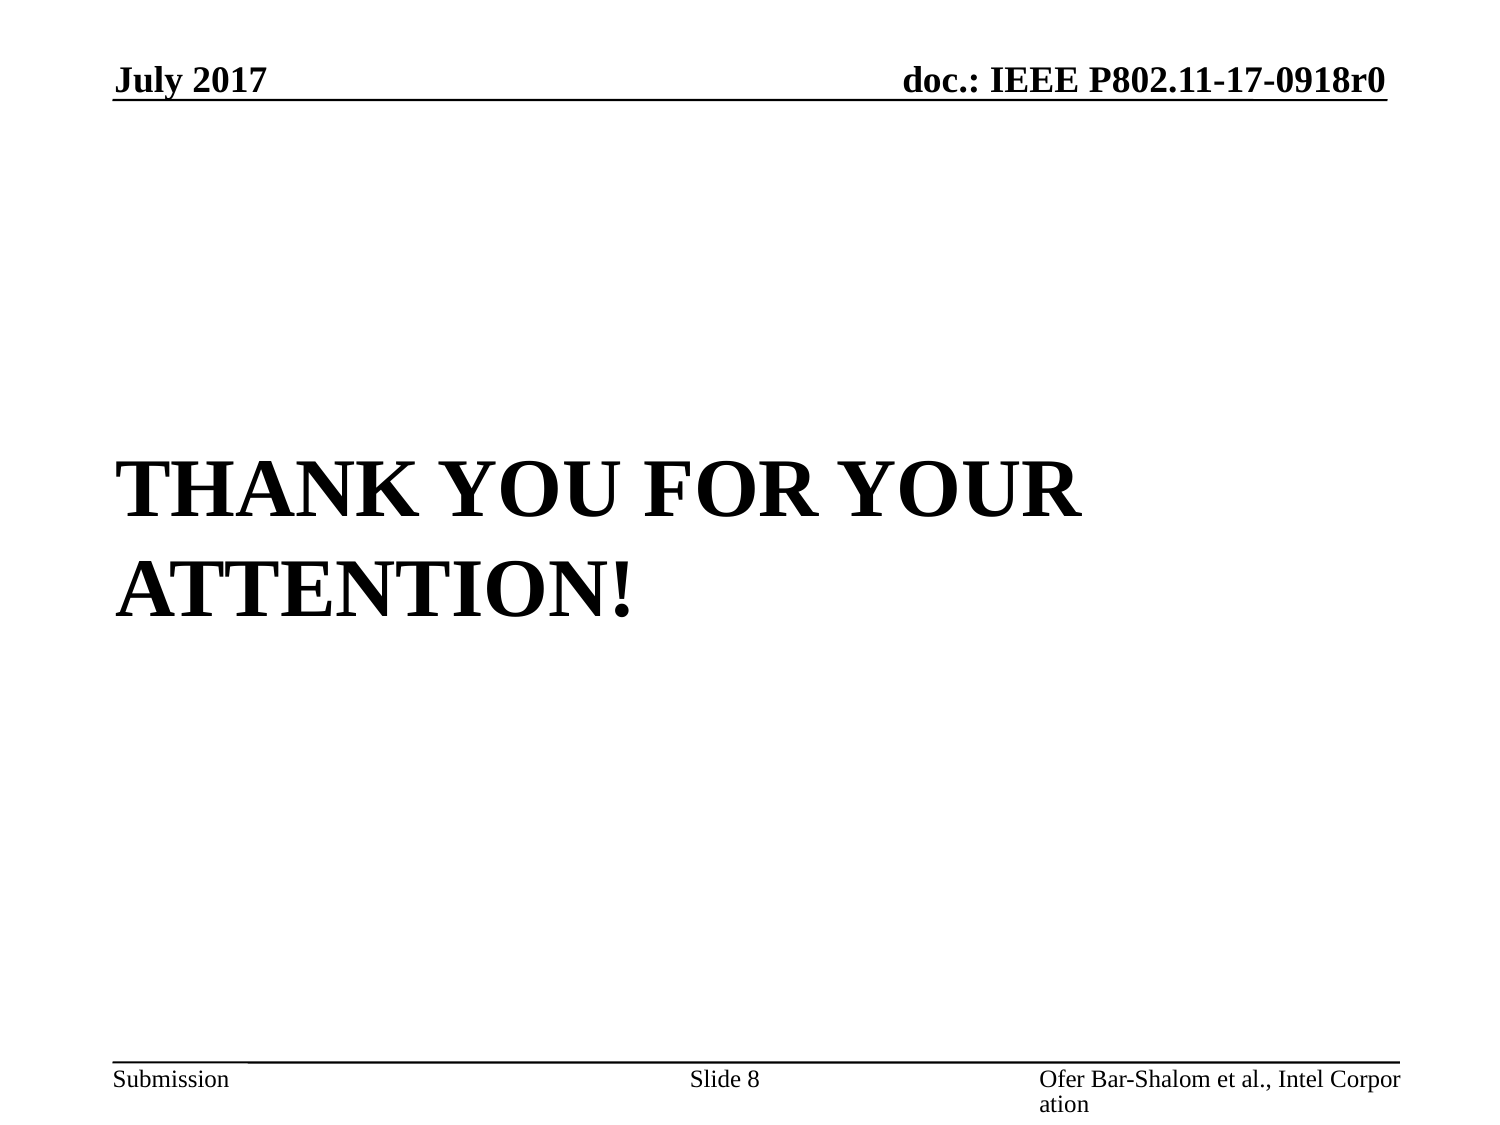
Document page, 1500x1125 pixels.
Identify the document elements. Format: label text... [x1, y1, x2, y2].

title Thank you for your attention! [100, 425, 1441, 649]
footer Ofer Bar-Shalom et al., Intel Corporation [1039, 1062, 1402, 1093]
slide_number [114, 54, 274, 100]
slide_number Slide 8 [689, 1062, 761, 1093]
